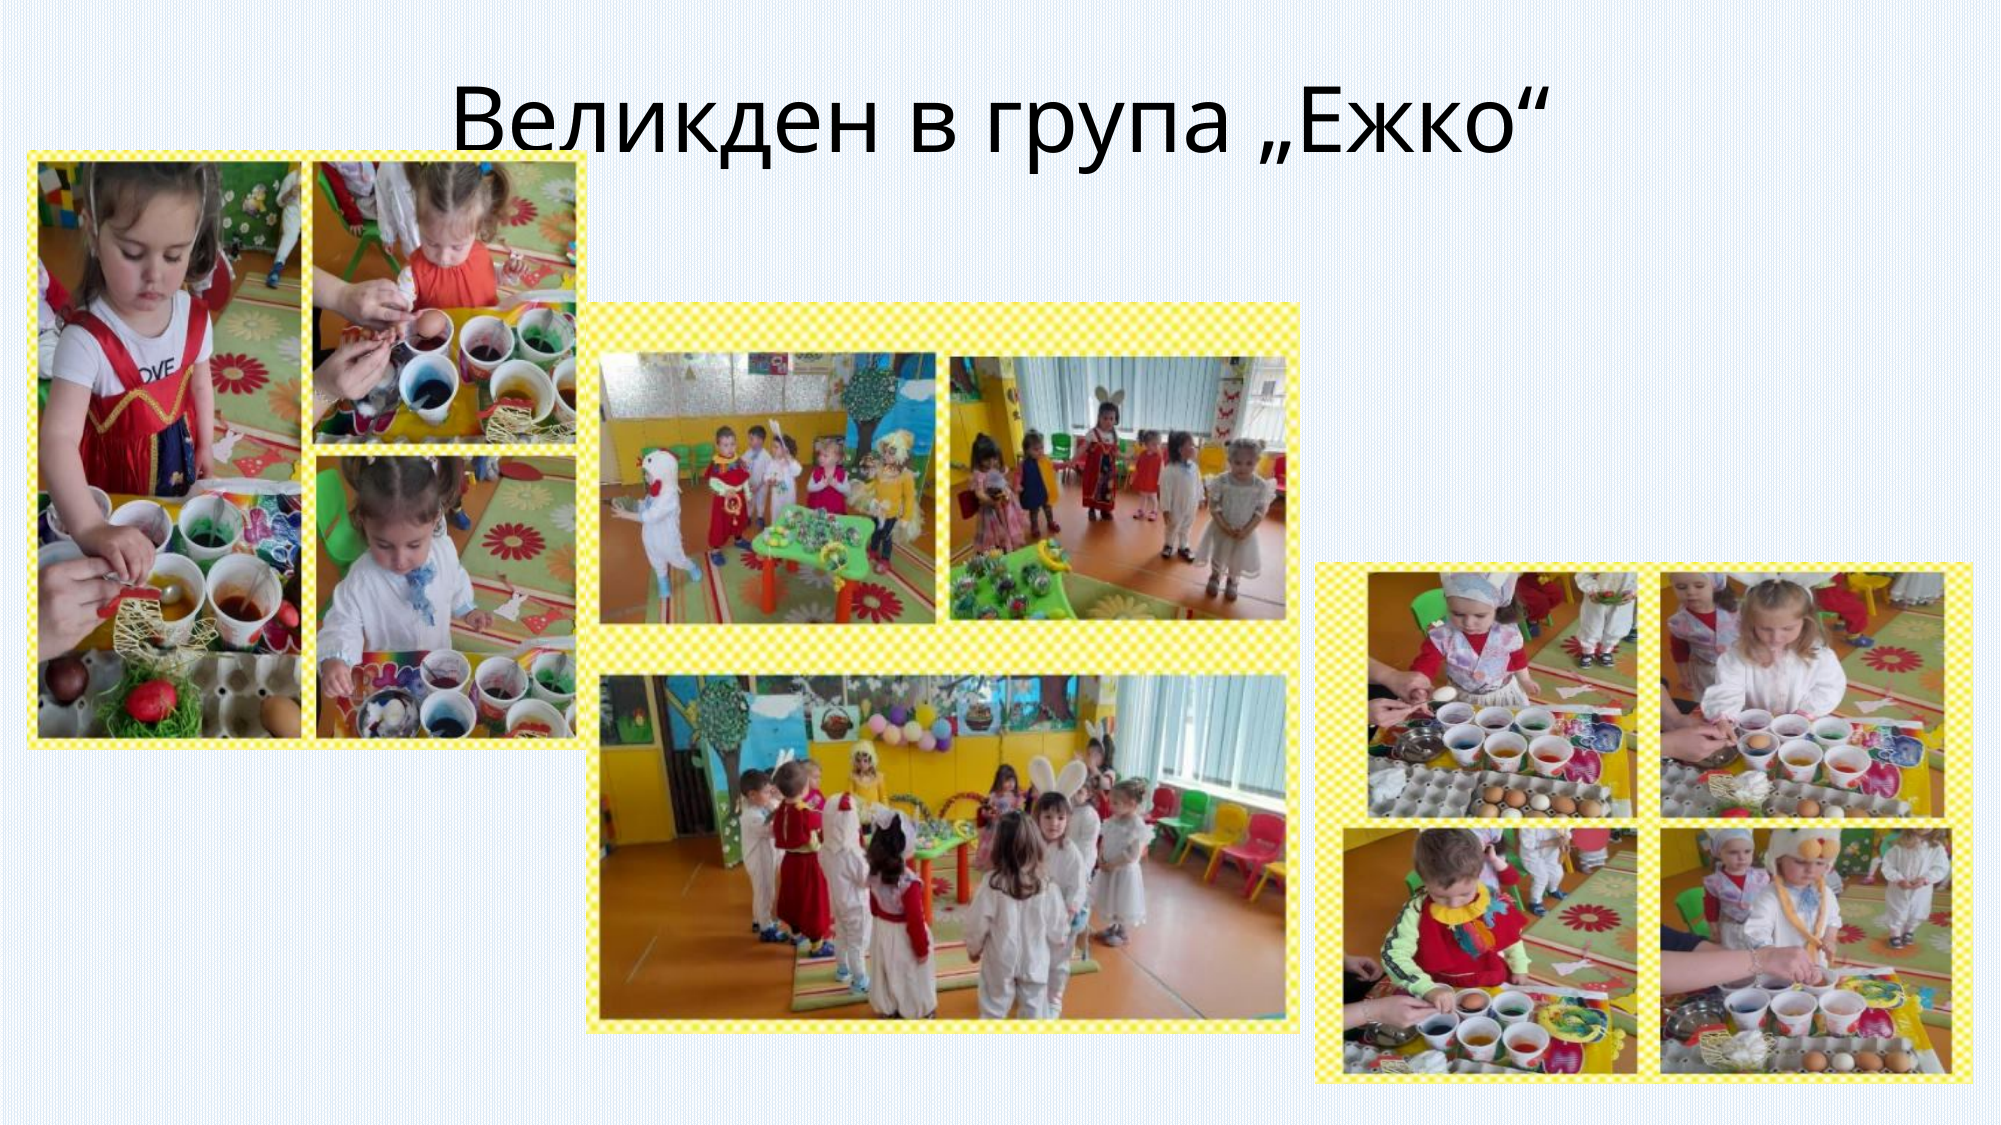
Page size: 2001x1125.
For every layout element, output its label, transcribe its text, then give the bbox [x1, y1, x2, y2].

picture [1315, 562, 1973, 1084]
picture [586, 302, 1300, 1034]
title Великден в група „Ежко“ [137, 59, 1863, 187]
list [27, 150, 587, 750]
